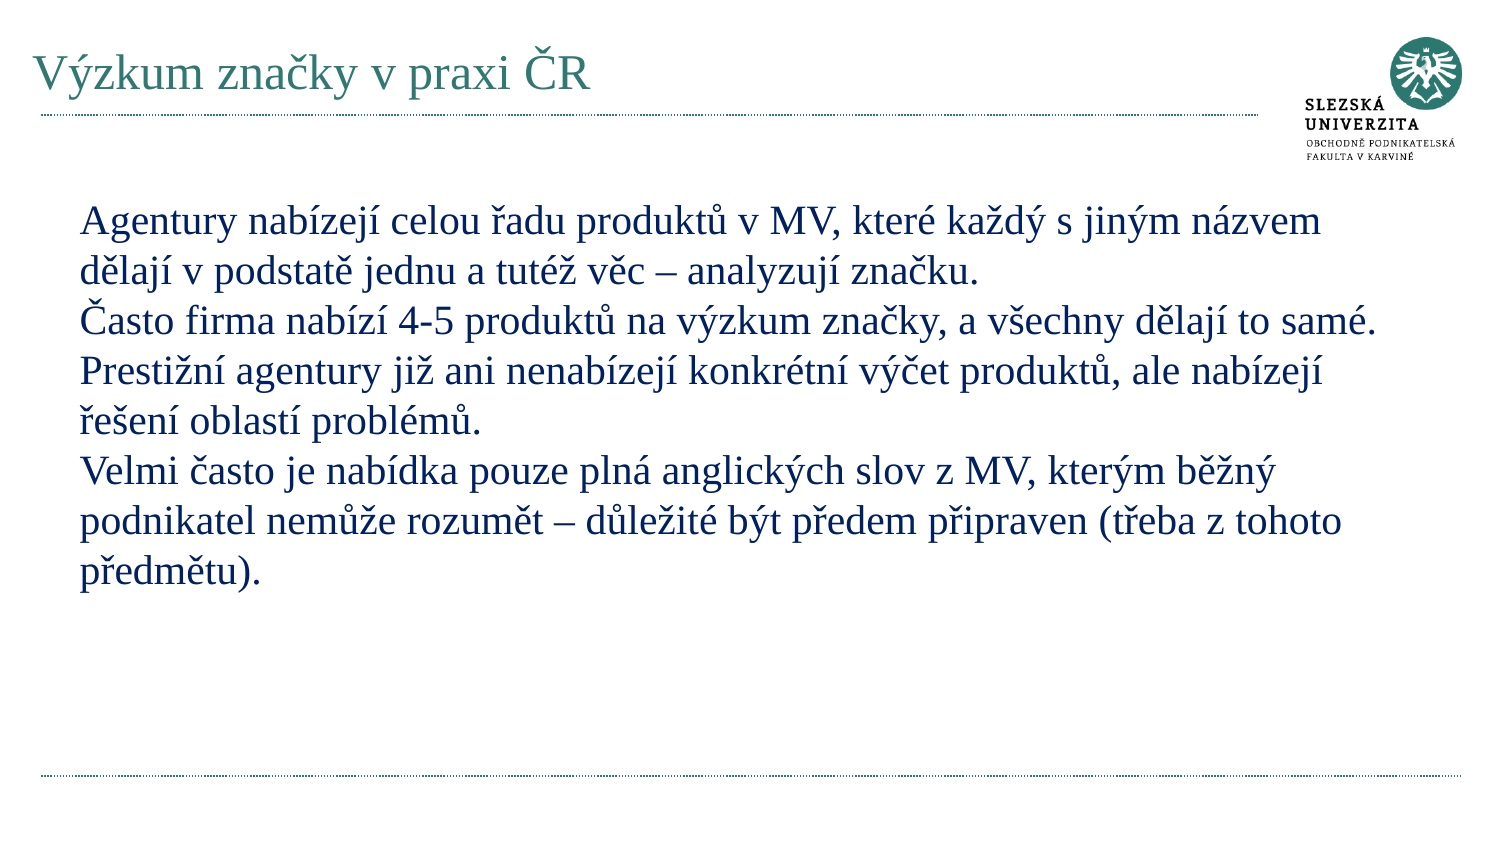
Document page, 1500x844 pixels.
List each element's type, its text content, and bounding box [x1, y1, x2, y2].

title Výzkum značky v praxi ČR [17, 32, 1353, 116]
list Agentury nabízejí celou řadu produktů v MV, které každý s jiným názvem dělají v podstatě jednu a tutéž věc – analyzují značku. Často firma nabízí 4-5 produktů na výzkum značky, a všechny dělají to samé. Prestižní agentury již ani nenabízejí konkrétní výčet produktů, ale nabízejí řešení oblastí problémů. Velmi často je nabídka pouze plná anglických slov z MV, kterým běžný podnikatel nemůže rozumět – důležité být předem připraven (třeba z tohoto předmětu). [64, 185, 1424, 682]
picture [1305, 37, 1462, 160]
